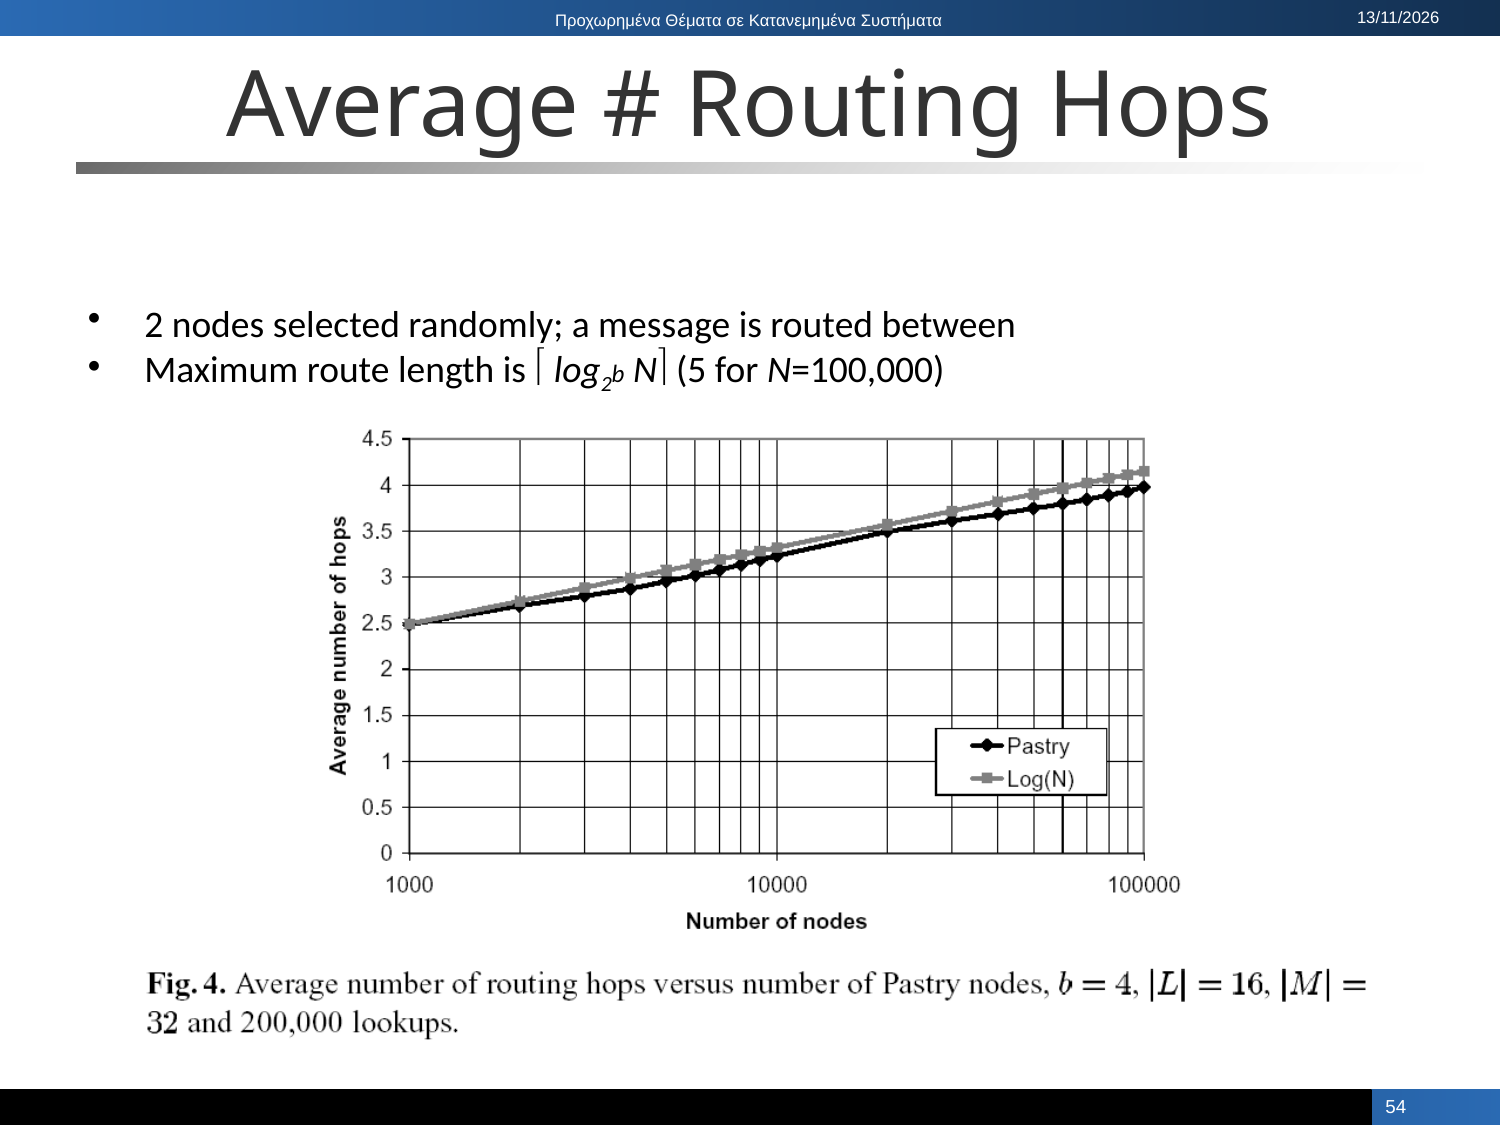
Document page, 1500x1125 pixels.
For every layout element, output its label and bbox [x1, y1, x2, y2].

title [0, 45, 1500, 163]
text_box [0, 1089, 1372, 1125]
list [87, 299, 1411, 1051]
picture [137, 412, 1383, 1050]
